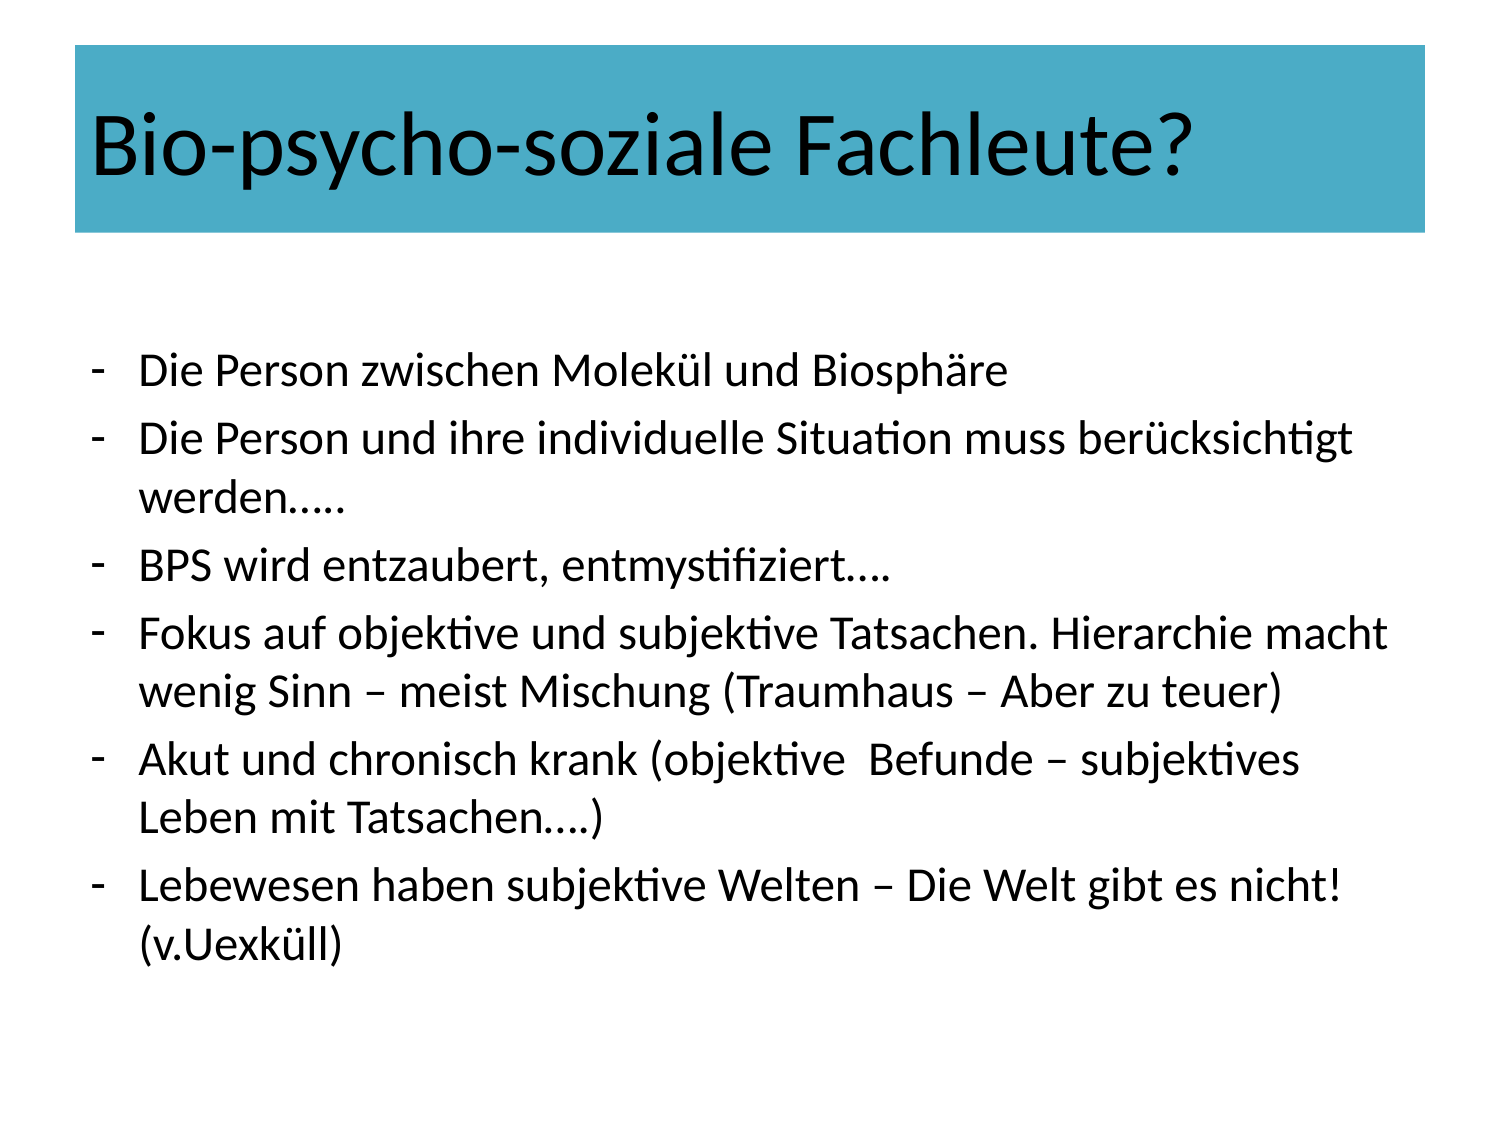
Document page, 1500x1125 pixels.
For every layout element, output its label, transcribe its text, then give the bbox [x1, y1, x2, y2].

title Bio-psycho-soziale Fachleute? [75, 45, 1425, 233]
list Die Person zwischen Molekül und Biosphäre Die Person und ihre individuelle Situation muss berücksichtigt werden….. BPS wird entzaubert, entmystifiziert…. Fokus auf objektive und subjektive Tatsachen. Hierarchie macht wenig Sinn – meist Mischung (Traumhaus – Aber zu teuer) Akut und chronisch krank (objektive Befunde – subjektives Leben mit Tatsachen….) Lebewesen haben subjektive Welten – Die Welt gibt es nicht! (v.Uexküll) [75, 262, 1425, 1035]
